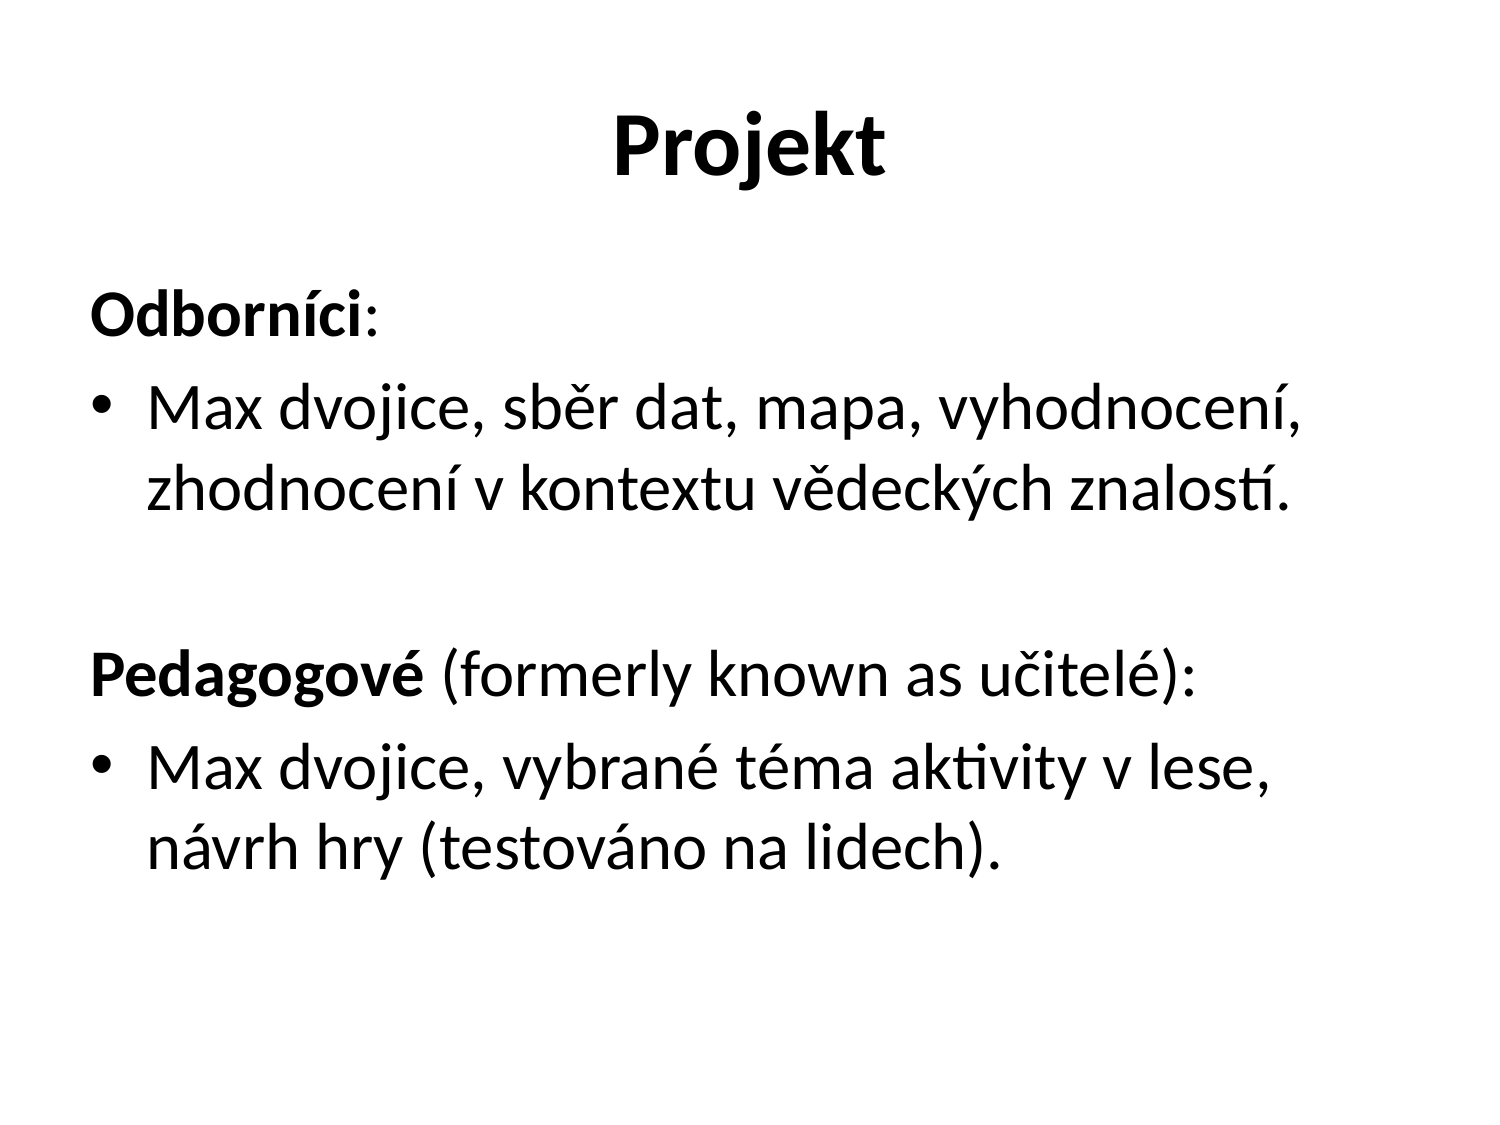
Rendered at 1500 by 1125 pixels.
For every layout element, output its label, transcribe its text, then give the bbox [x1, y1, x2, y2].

list Odborníci: Max dvojice, sběr dat, mapa, vyhodnocení, zhodnocení v kontextu vědeckých znalostí. Pedagogové (formerly known as učitelé): Max dvojice, vybrané téma aktivity v lese, návrh hry (testováno na lidech). [75, 262, 1425, 1005]
title Projekt [75, 45, 1425, 233]
